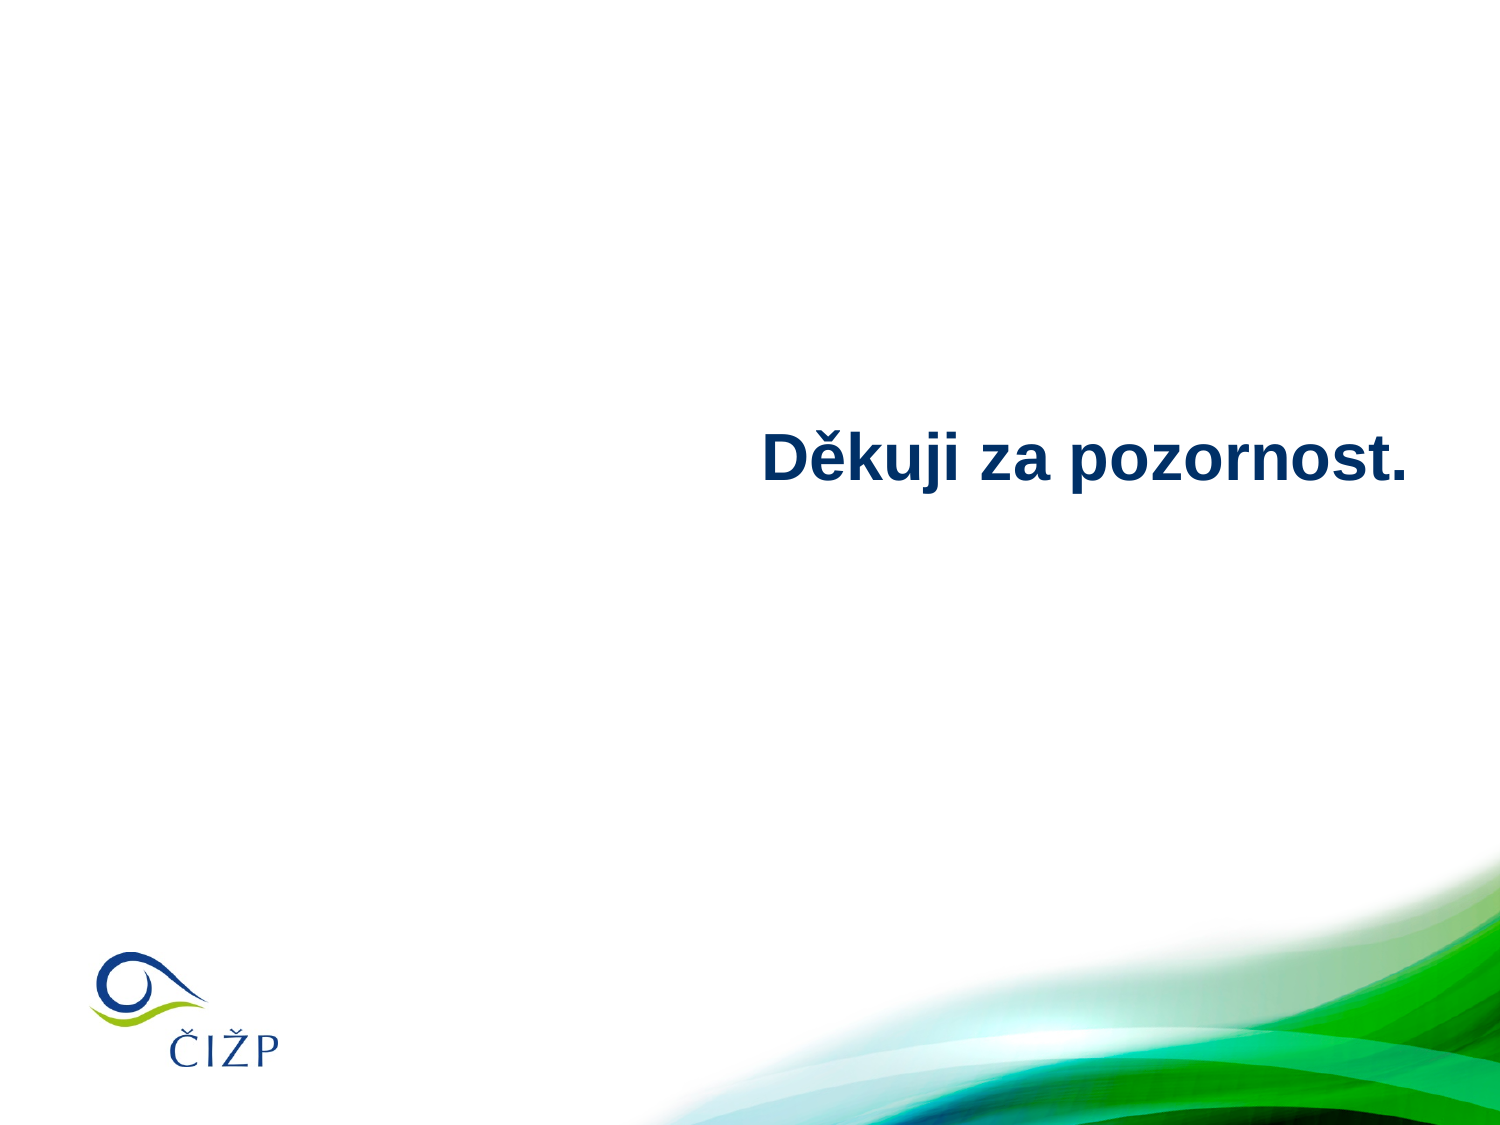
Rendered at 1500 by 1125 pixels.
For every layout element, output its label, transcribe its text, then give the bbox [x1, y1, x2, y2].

list Děkuji za pozornost. [75, 219, 1425, 941]
picture [88, 838, 1500, 1125]
